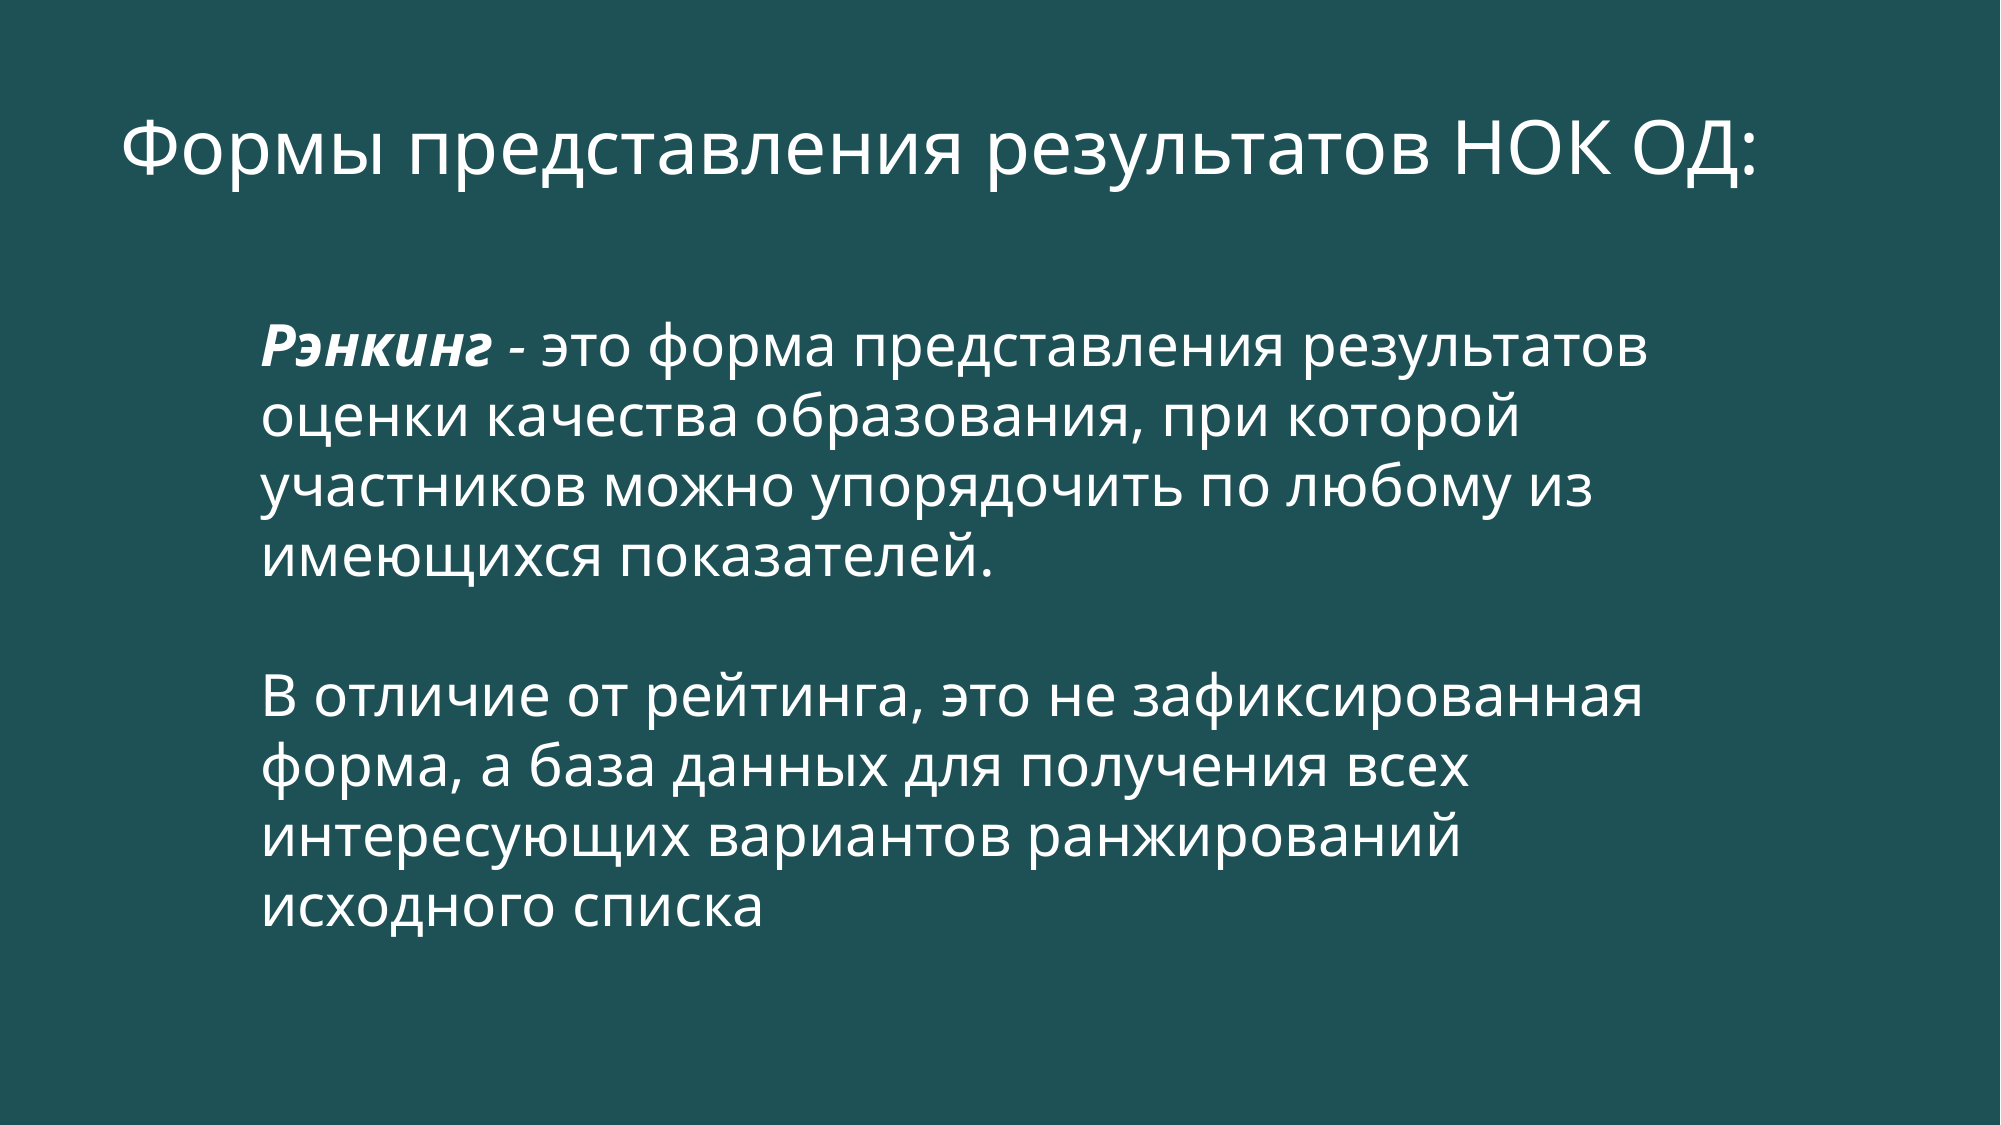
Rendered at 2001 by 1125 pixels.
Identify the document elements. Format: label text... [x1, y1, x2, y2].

text_box Формы представления результатов НОК ОД: [105, 92, 1931, 197]
text_box Рэнкинг - это форма представления результатов оценки качества образования, при которой участников можно упорядочить по любому из имеющихся показателей. В отличие от рейтинга, это не зафиксированная форма, а база данных для получения всех интересующих вариантов ранжирований исходного списка [245, 301, 1779, 946]
